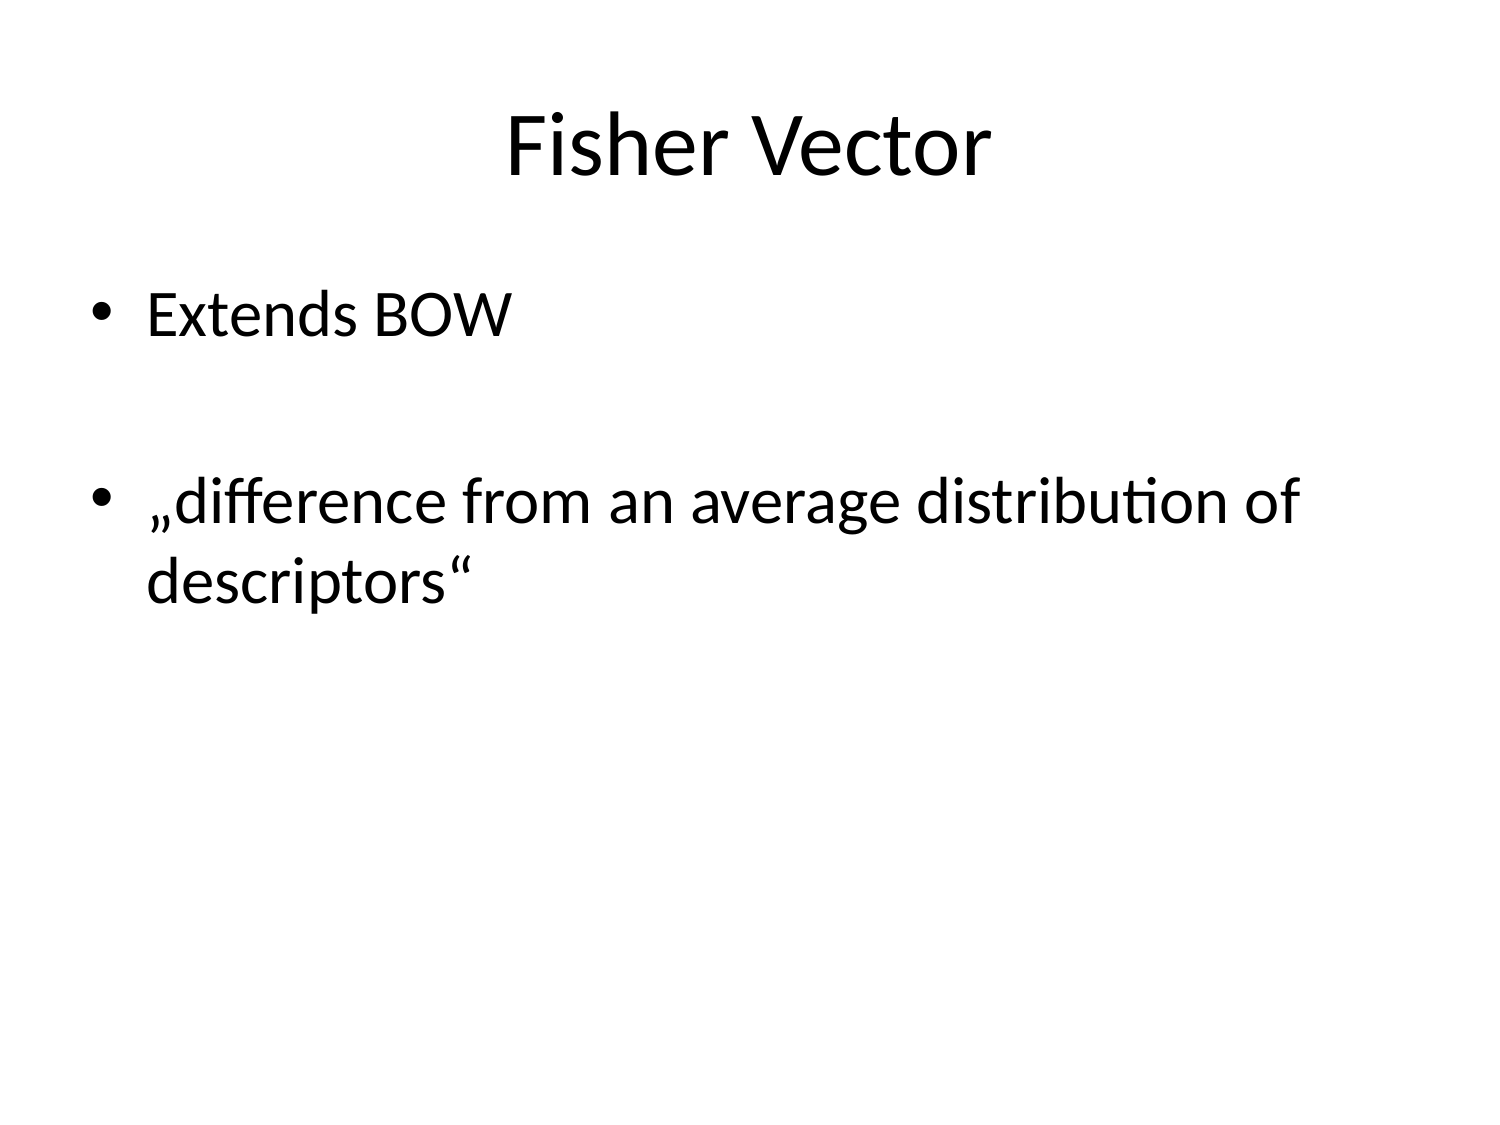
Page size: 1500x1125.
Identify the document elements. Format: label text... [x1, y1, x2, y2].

list Extends BOW „difference from an average distribution of descriptors“ [75, 262, 1425, 1005]
title Fisher Vector [75, 45, 1425, 233]
